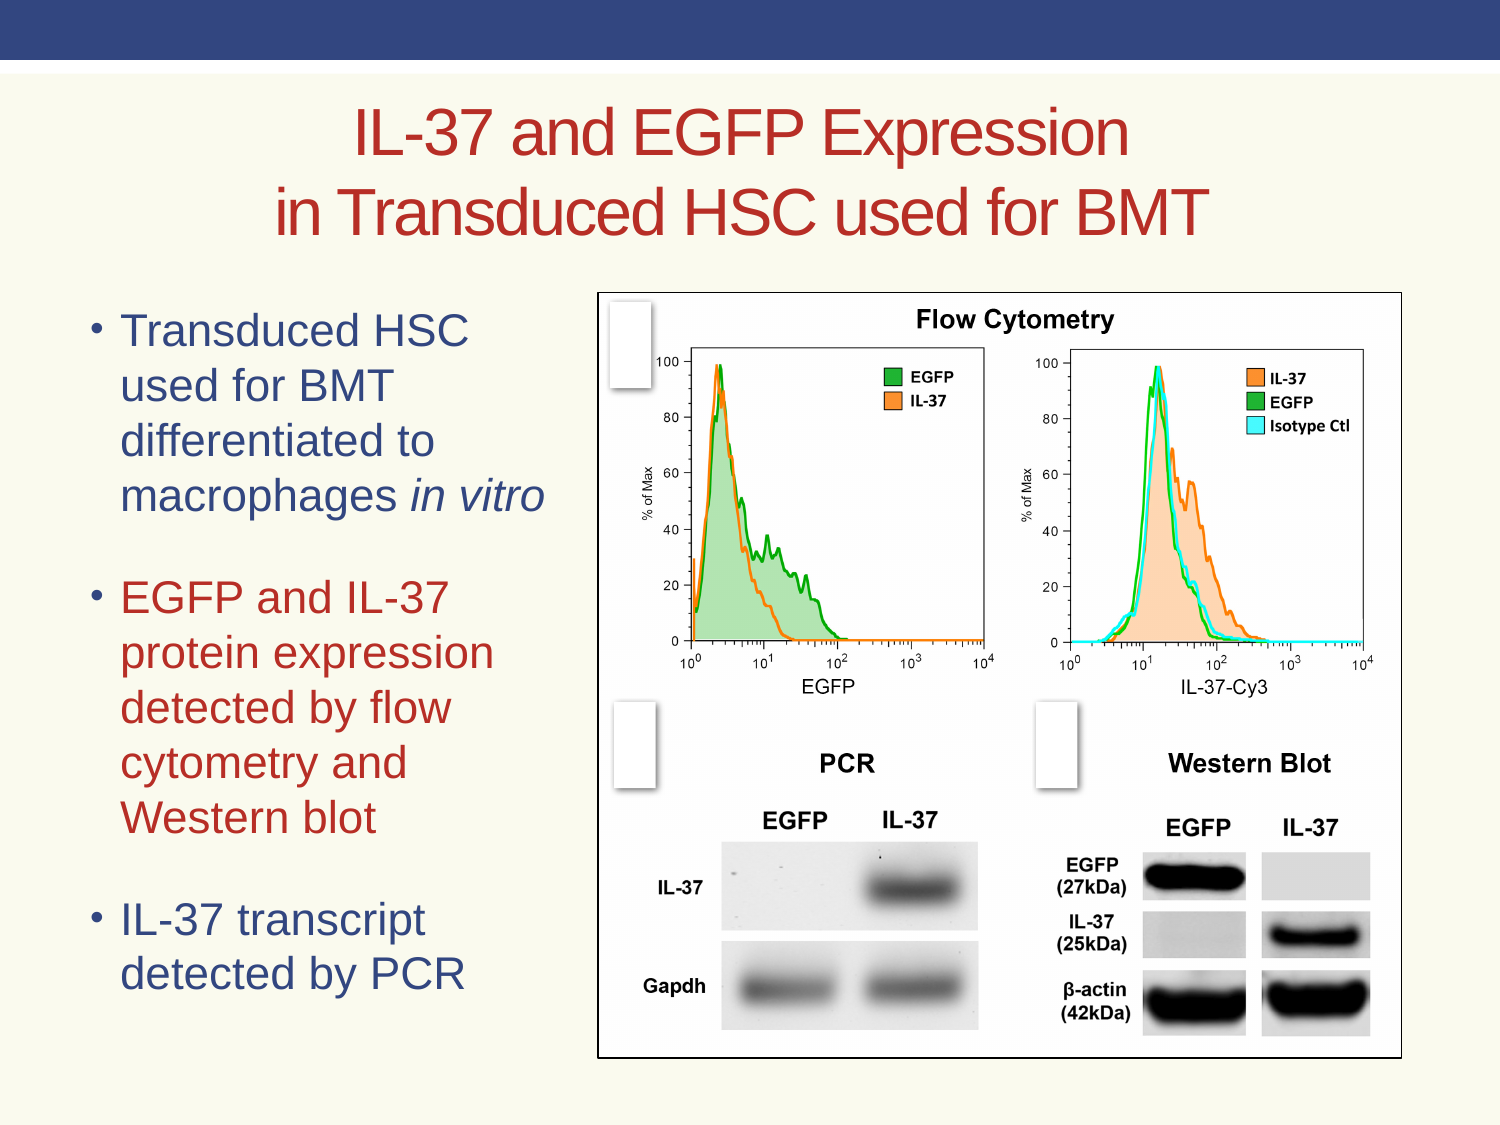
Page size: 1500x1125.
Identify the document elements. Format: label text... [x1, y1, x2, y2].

title IL-37 and EGFP Expression in Transduced HSC used for BMT [75, 87, 1425, 250]
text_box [598, 293, 1402, 1058]
list Transduced HSC used for BMT differentiated to macrophages in vitro EGFP and IL-37 protein expression detected by flow cytometry and Western blot IL-37 transcript detected by PCR [75, 293, 568, 985]
